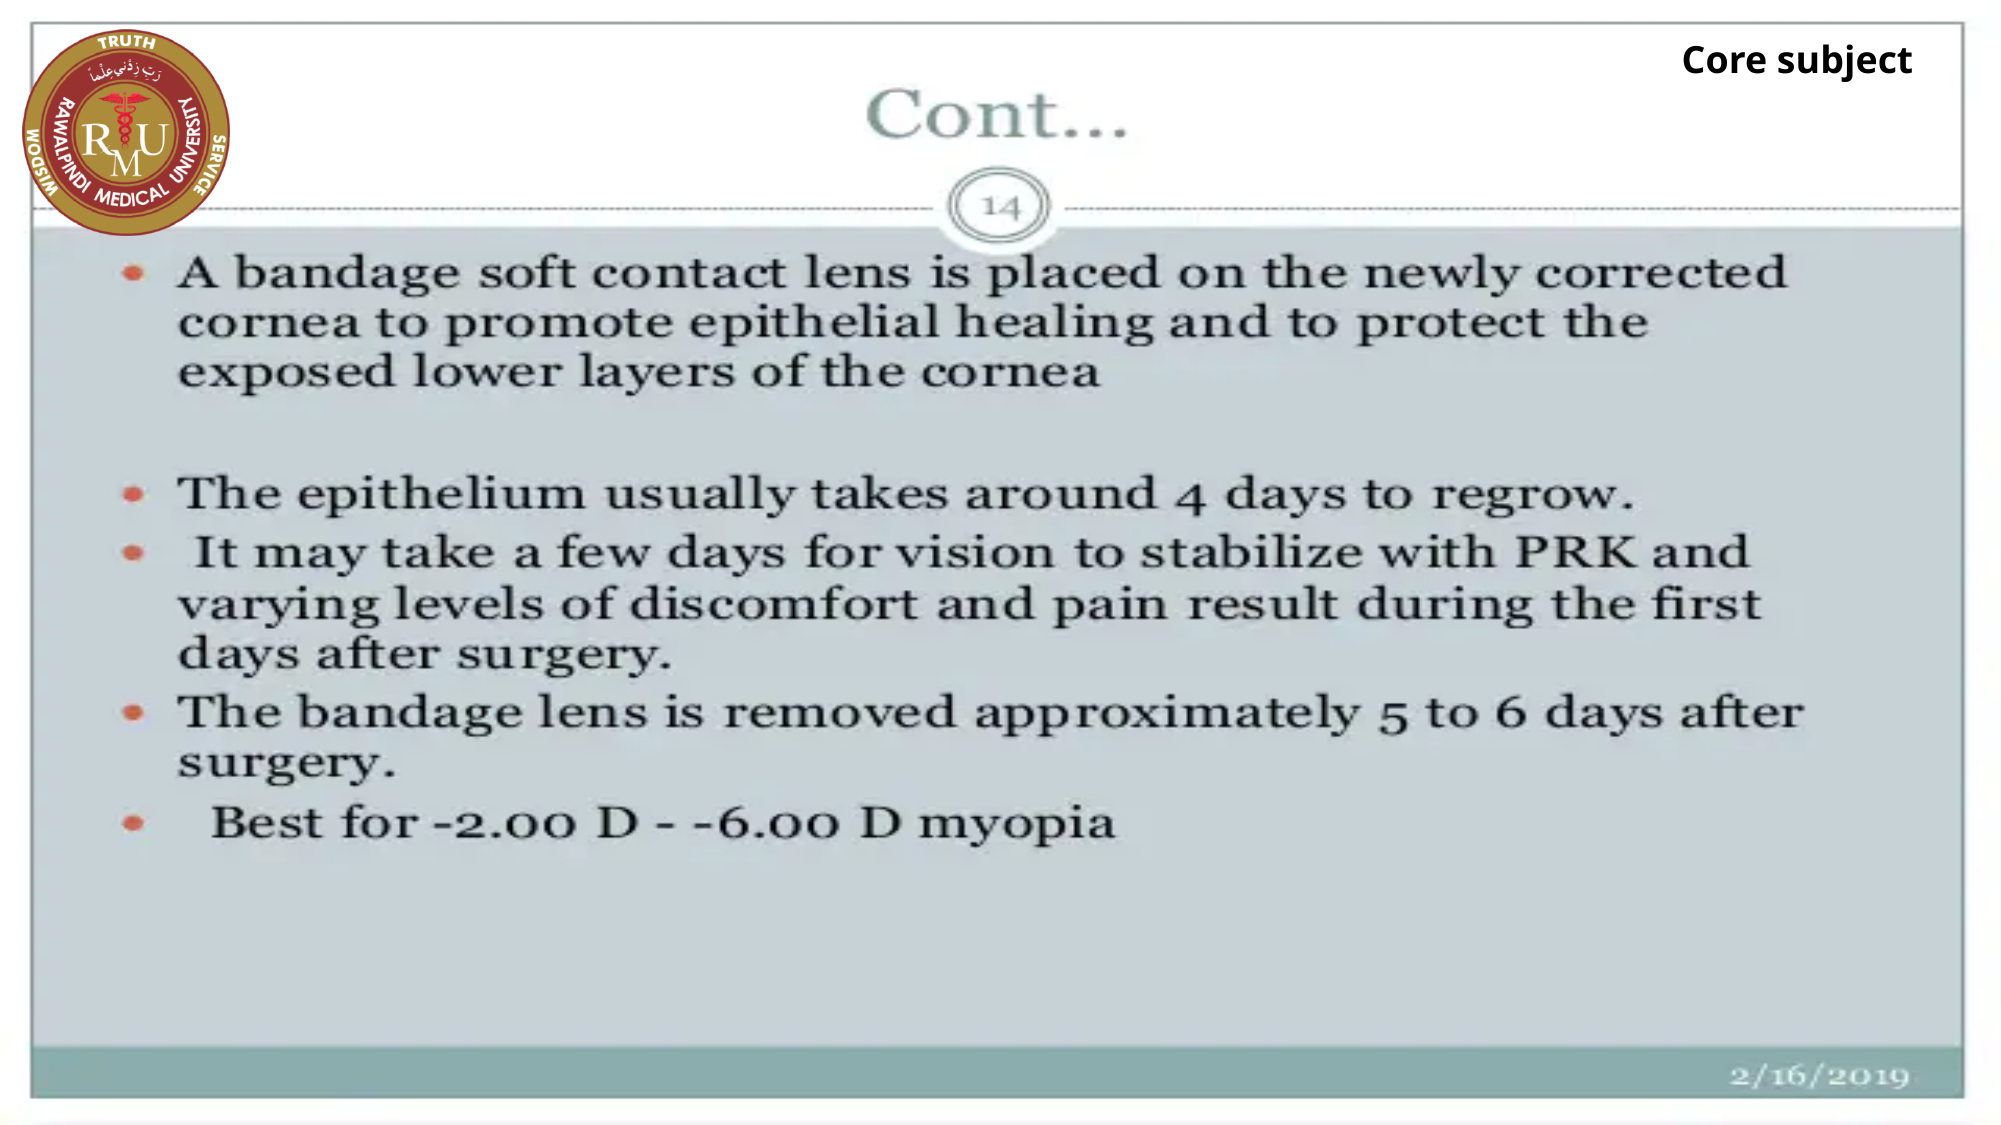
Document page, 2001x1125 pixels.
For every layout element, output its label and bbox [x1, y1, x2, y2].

picture [22, 28, 231, 236]
list [0, 0, 2000, 1125]
